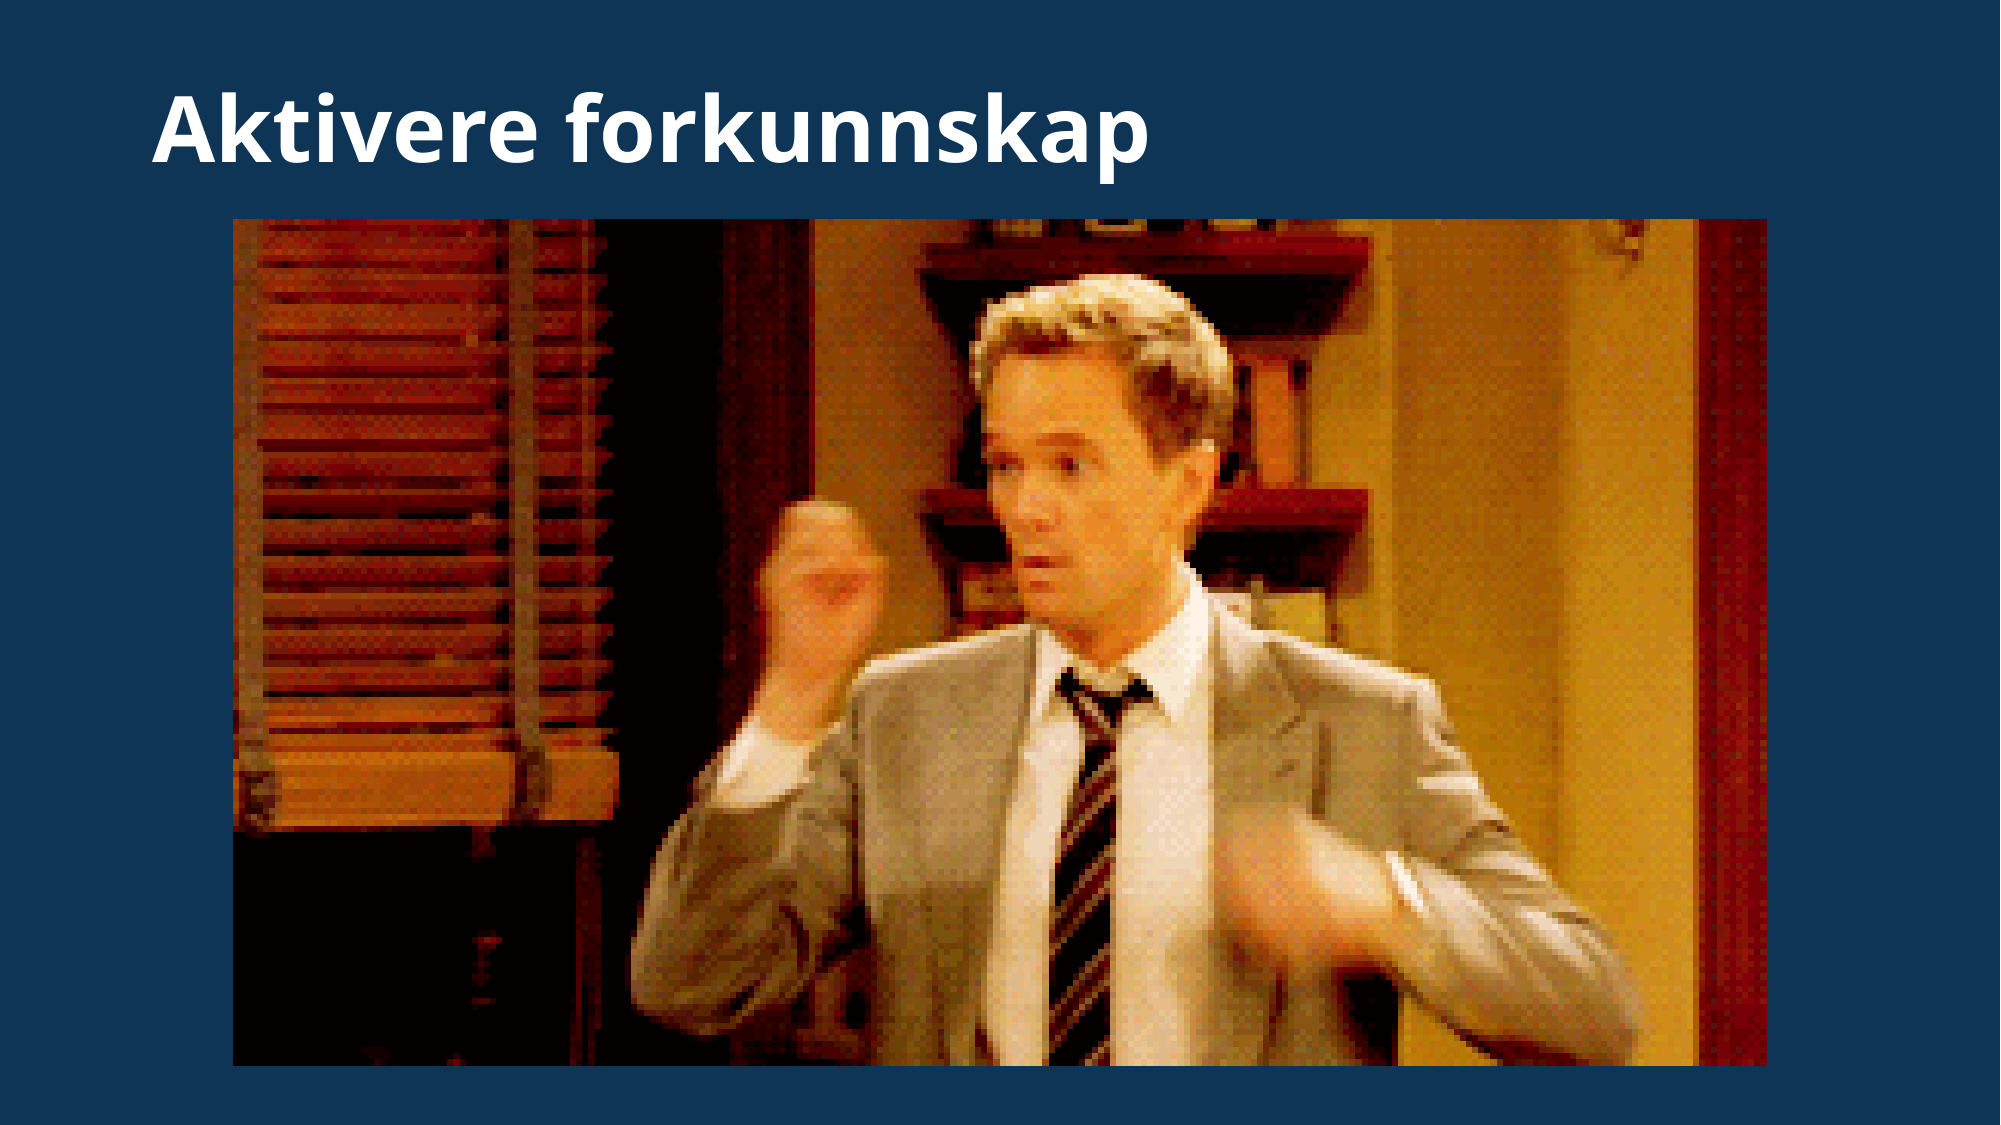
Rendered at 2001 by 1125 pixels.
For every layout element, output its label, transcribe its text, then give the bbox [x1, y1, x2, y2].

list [233, 219, 1767, 1066]
title Aktivere forkunnskap [137, 24, 1863, 242]
